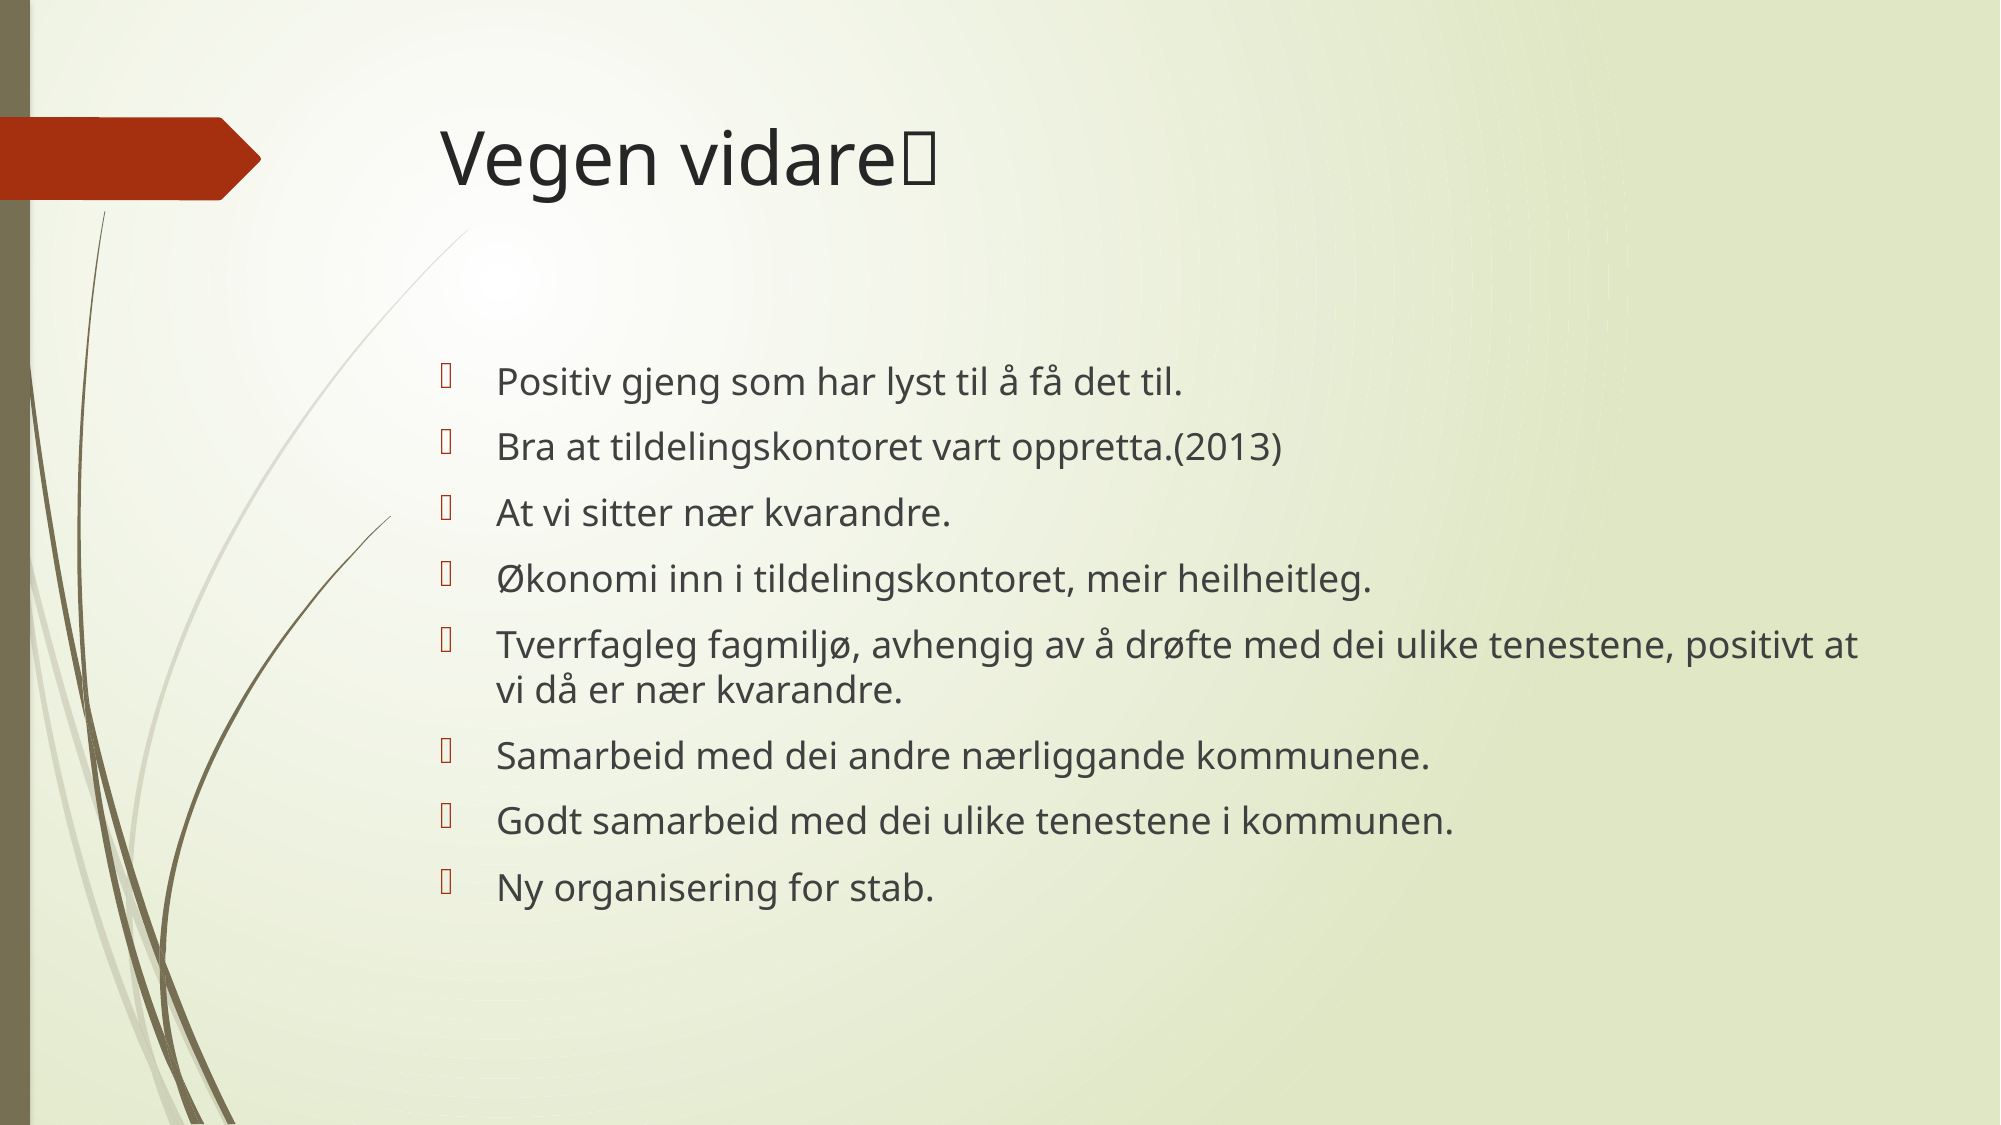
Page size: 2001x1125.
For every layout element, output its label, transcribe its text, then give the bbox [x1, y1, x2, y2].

list Positiv gjeng som har lyst til å få det til. Bra at tildelingskontoret vart oppretta.(2013) At vi sitter nær kvarandre. Økonomi inn i tildelingskontoret, meir heilheitleg. Tverrfagleg fagmiljø, avhengig av å drøfte med dei ulike tenestene, positivt at vi då er nær kvarandre. Samarbeid med dei andre nærliggande kommunene. Godt samarbeid med dei ulike tenestene i kommunen. Ny organisering for stab. [424, 350, 1888, 970]
title Vegen vidare [425, 102, 1888, 313]
